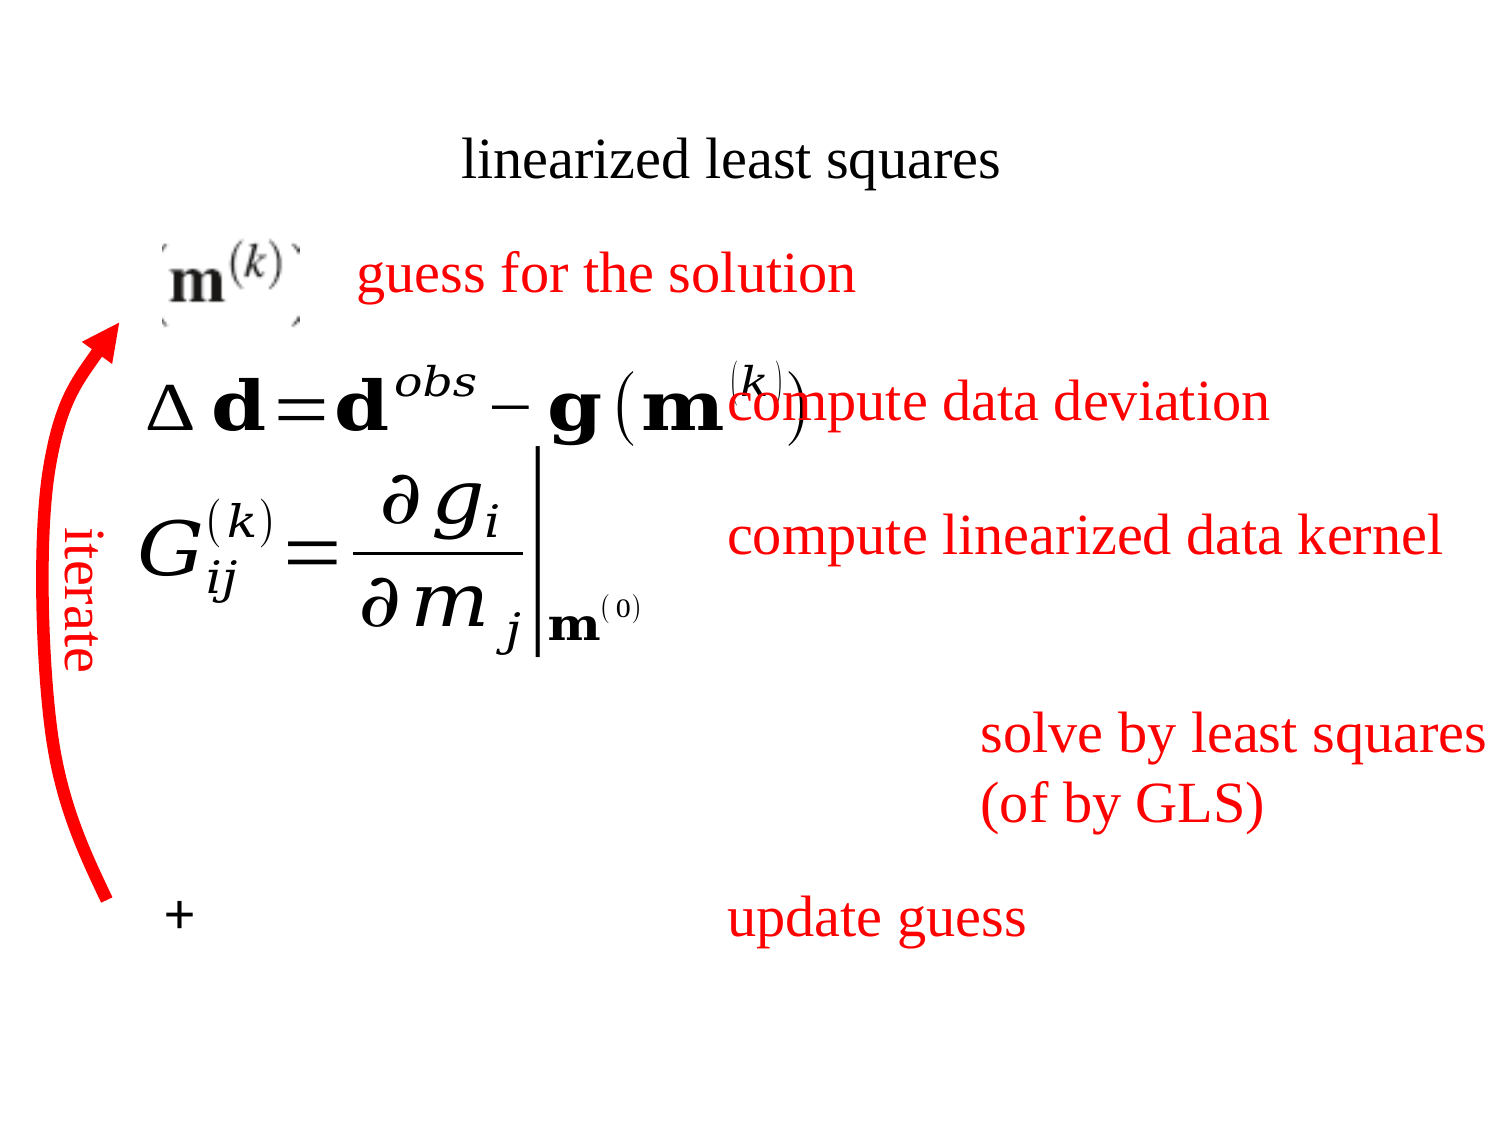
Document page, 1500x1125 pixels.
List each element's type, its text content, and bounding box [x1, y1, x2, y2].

text_box compute data deviation [712, 354, 1405, 440]
picture [162, 187, 301, 351]
text_box [40, 322, 120, 704]
text_box iterate [46, 512, 131, 708]
text_box solve by least squares (of by GLS) [965, 687, 1500, 842]
text_box linearized least squares [199, 112, 1263, 198]
text_box guess for the solution [341, 226, 1405, 312]
text_box [46, 708, 111, 901]
text_box compute linearized data kernel [712, 489, 1488, 574]
text_box update guess [712, 870, 1488, 955]
